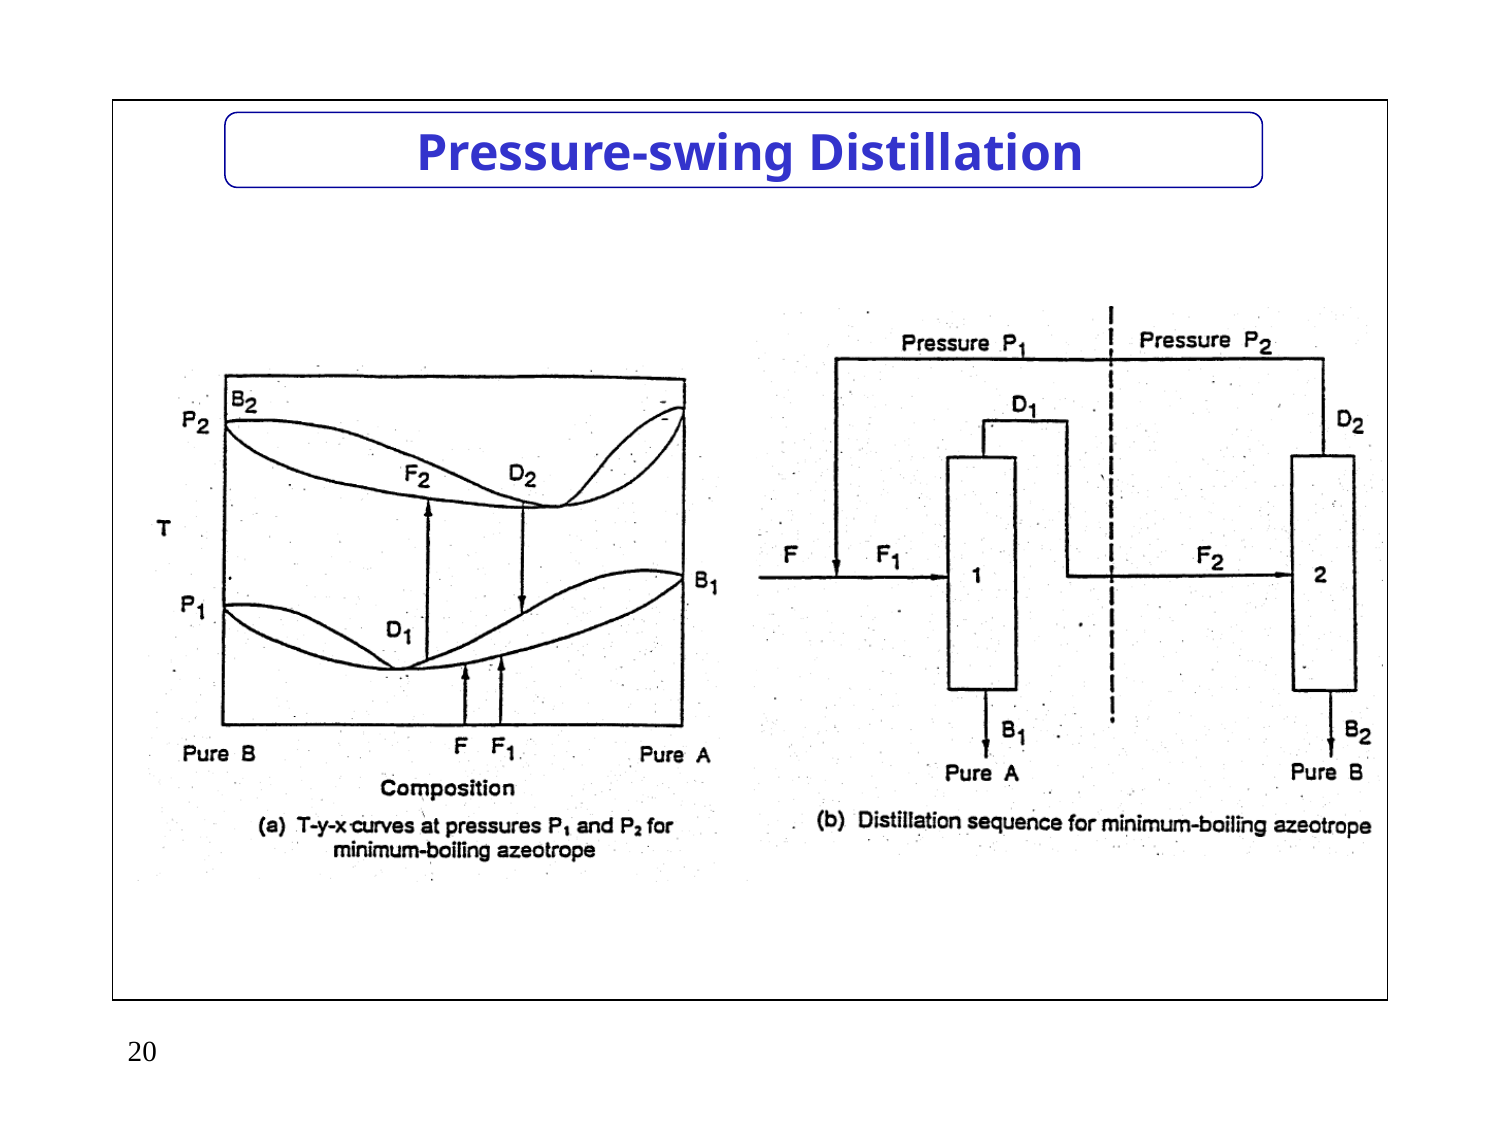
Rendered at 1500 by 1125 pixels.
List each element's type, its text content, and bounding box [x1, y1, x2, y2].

picture [137, 315, 757, 883]
text_box [224, 112, 1263, 188]
text_box Pressure-swing Distillation [112, 99, 1388, 200]
slide_number 20 [112, 1024, 313, 1101]
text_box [753, 306, 1383, 856]
